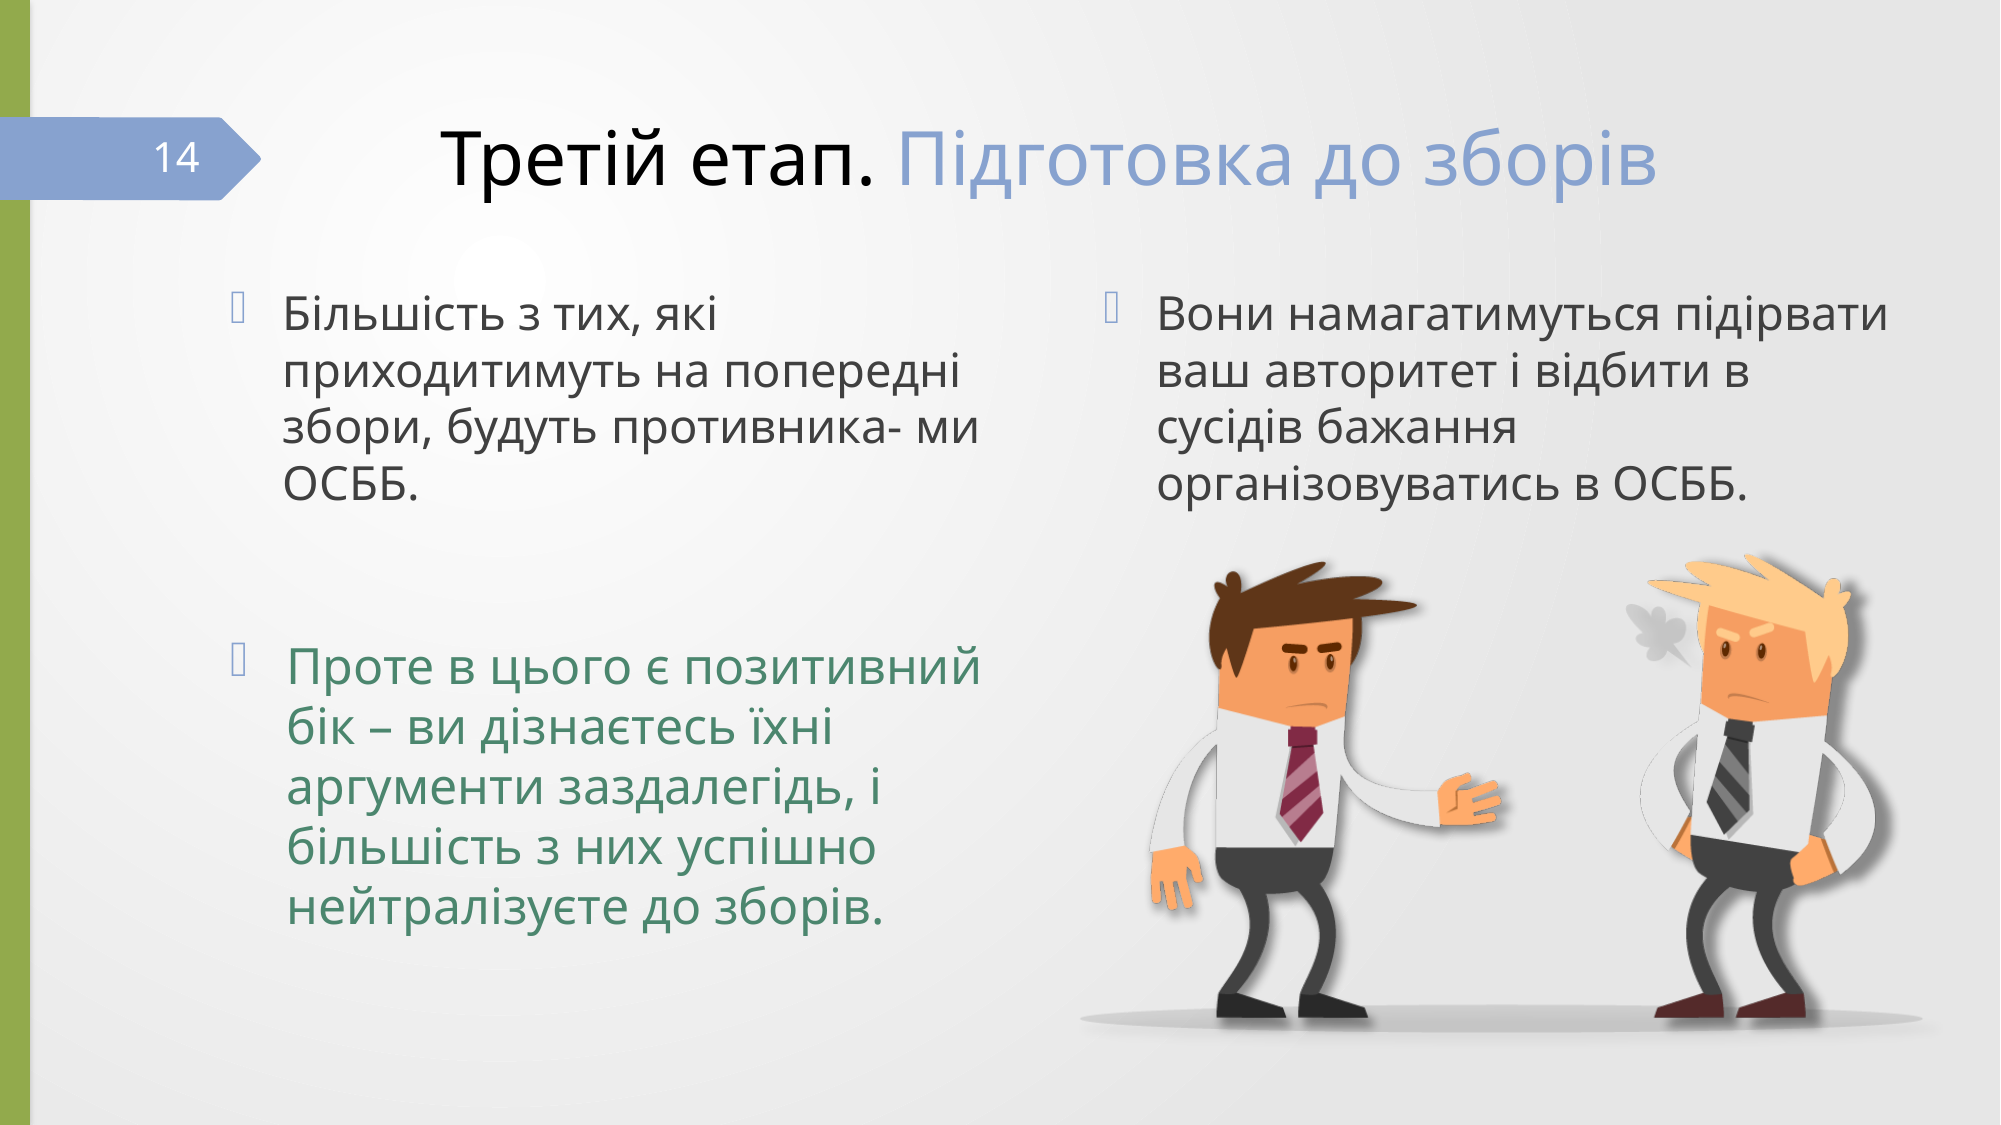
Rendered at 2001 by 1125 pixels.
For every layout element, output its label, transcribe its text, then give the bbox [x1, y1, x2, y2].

list Більшість з тих, які приходитимуть на попередні збори, будуть противника- ми ОСББ. Вони намагатимуться підірвати ваш авторитет і відбити в сусідів бажання організовуватись в ОСББ. [215, 276, 1910, 519]
title Третій етап. Підготовка до зборів [425, 102, 1888, 276]
picture [1041, 510, 1960, 1081]
text_box Проте в цього є позитивний бік – ви дізнаєтесь їхні аргументи заздалегідь, і більшість з них успішно нейтралізуєте до зборів. [215, 627, 1034, 1125]
slide_number 14 [87, 129, 216, 190]
